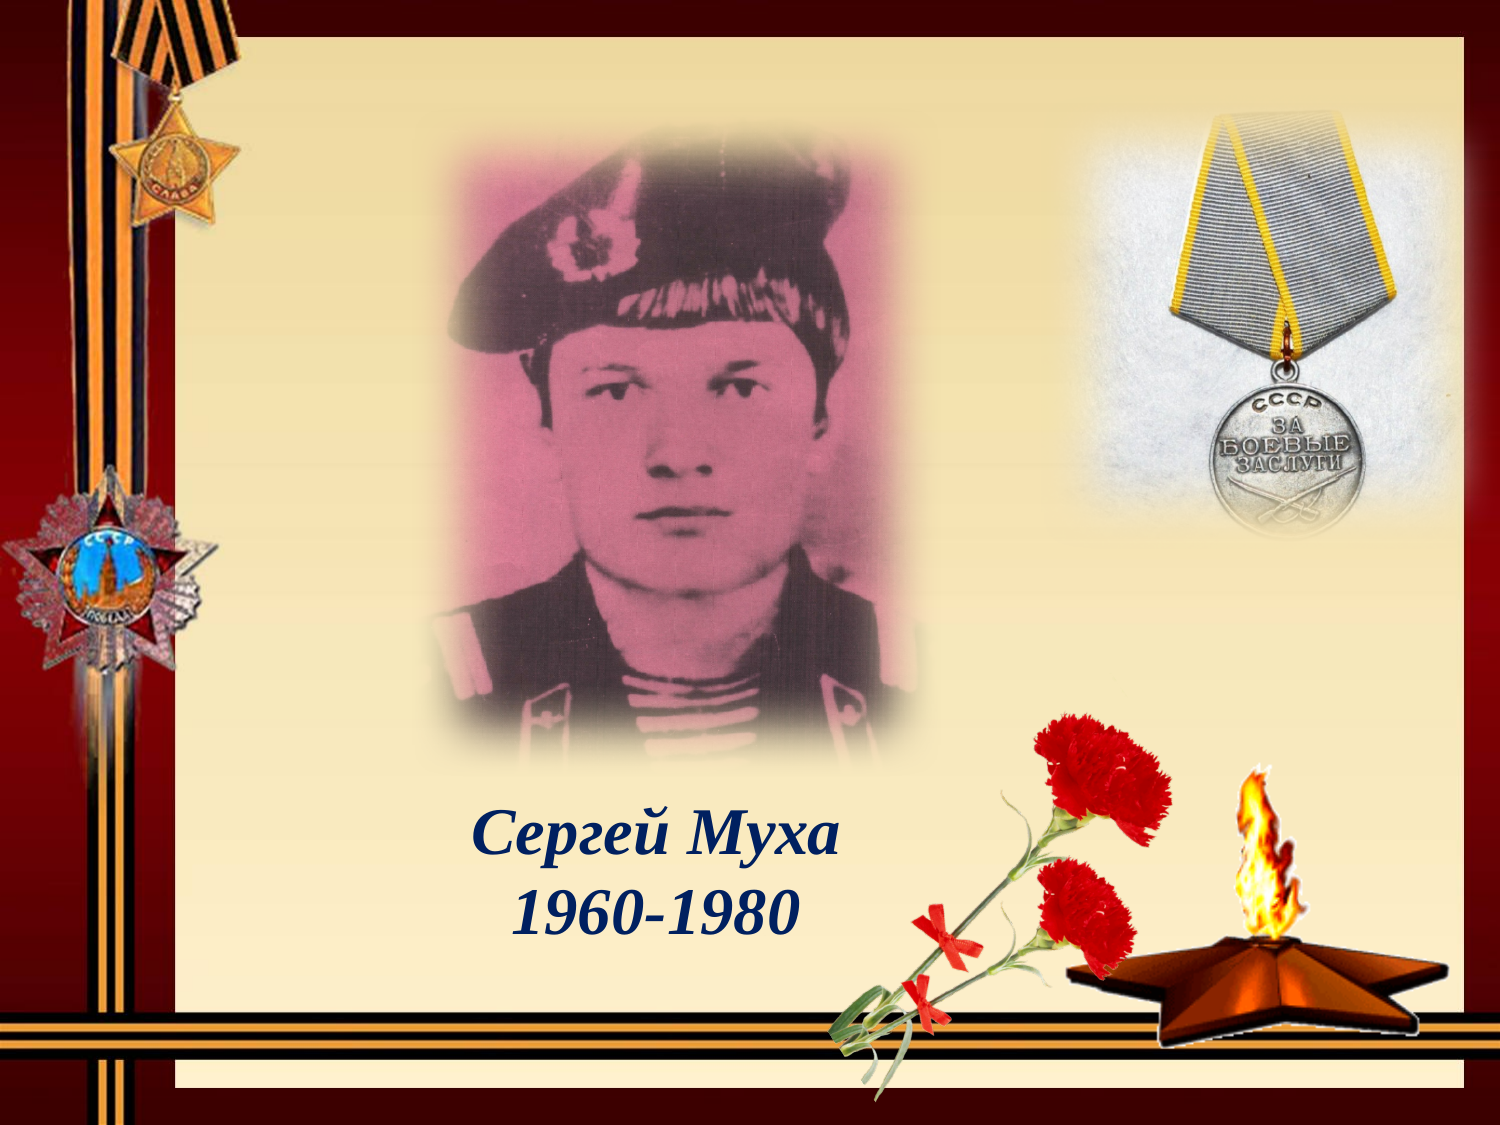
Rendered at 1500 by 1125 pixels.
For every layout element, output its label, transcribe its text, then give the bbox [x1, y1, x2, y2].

picture [0, 0, 1500, 1125]
text_box Сергей Муха 1960-1980 [351, 808, 870, 928]
